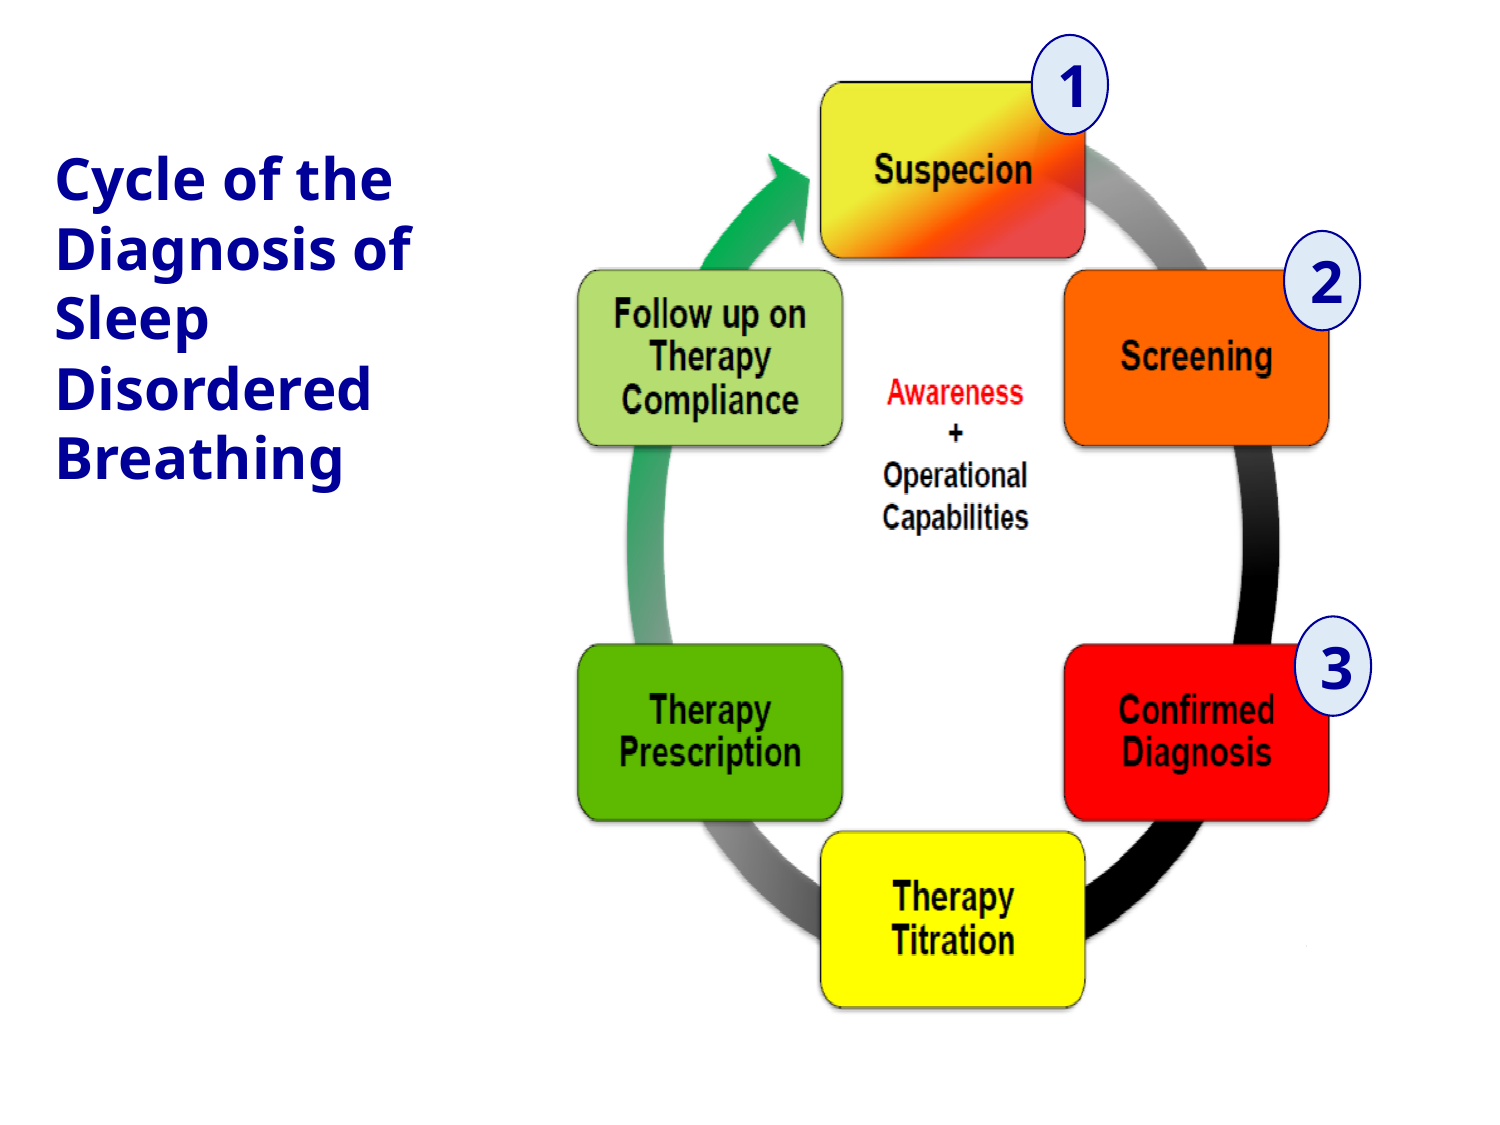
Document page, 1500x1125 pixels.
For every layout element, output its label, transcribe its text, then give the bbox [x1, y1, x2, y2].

picture [552, 69, 1347, 1025]
text_box Cycle of the Diagnosis of Sleep Disordered Breathing [39, 134, 512, 500]
text_box 3 [1347, 618, 1373, 714]
text_box 2 [1347, 241, 1362, 320]
text_box 1 [1032, 33, 1108, 69]
